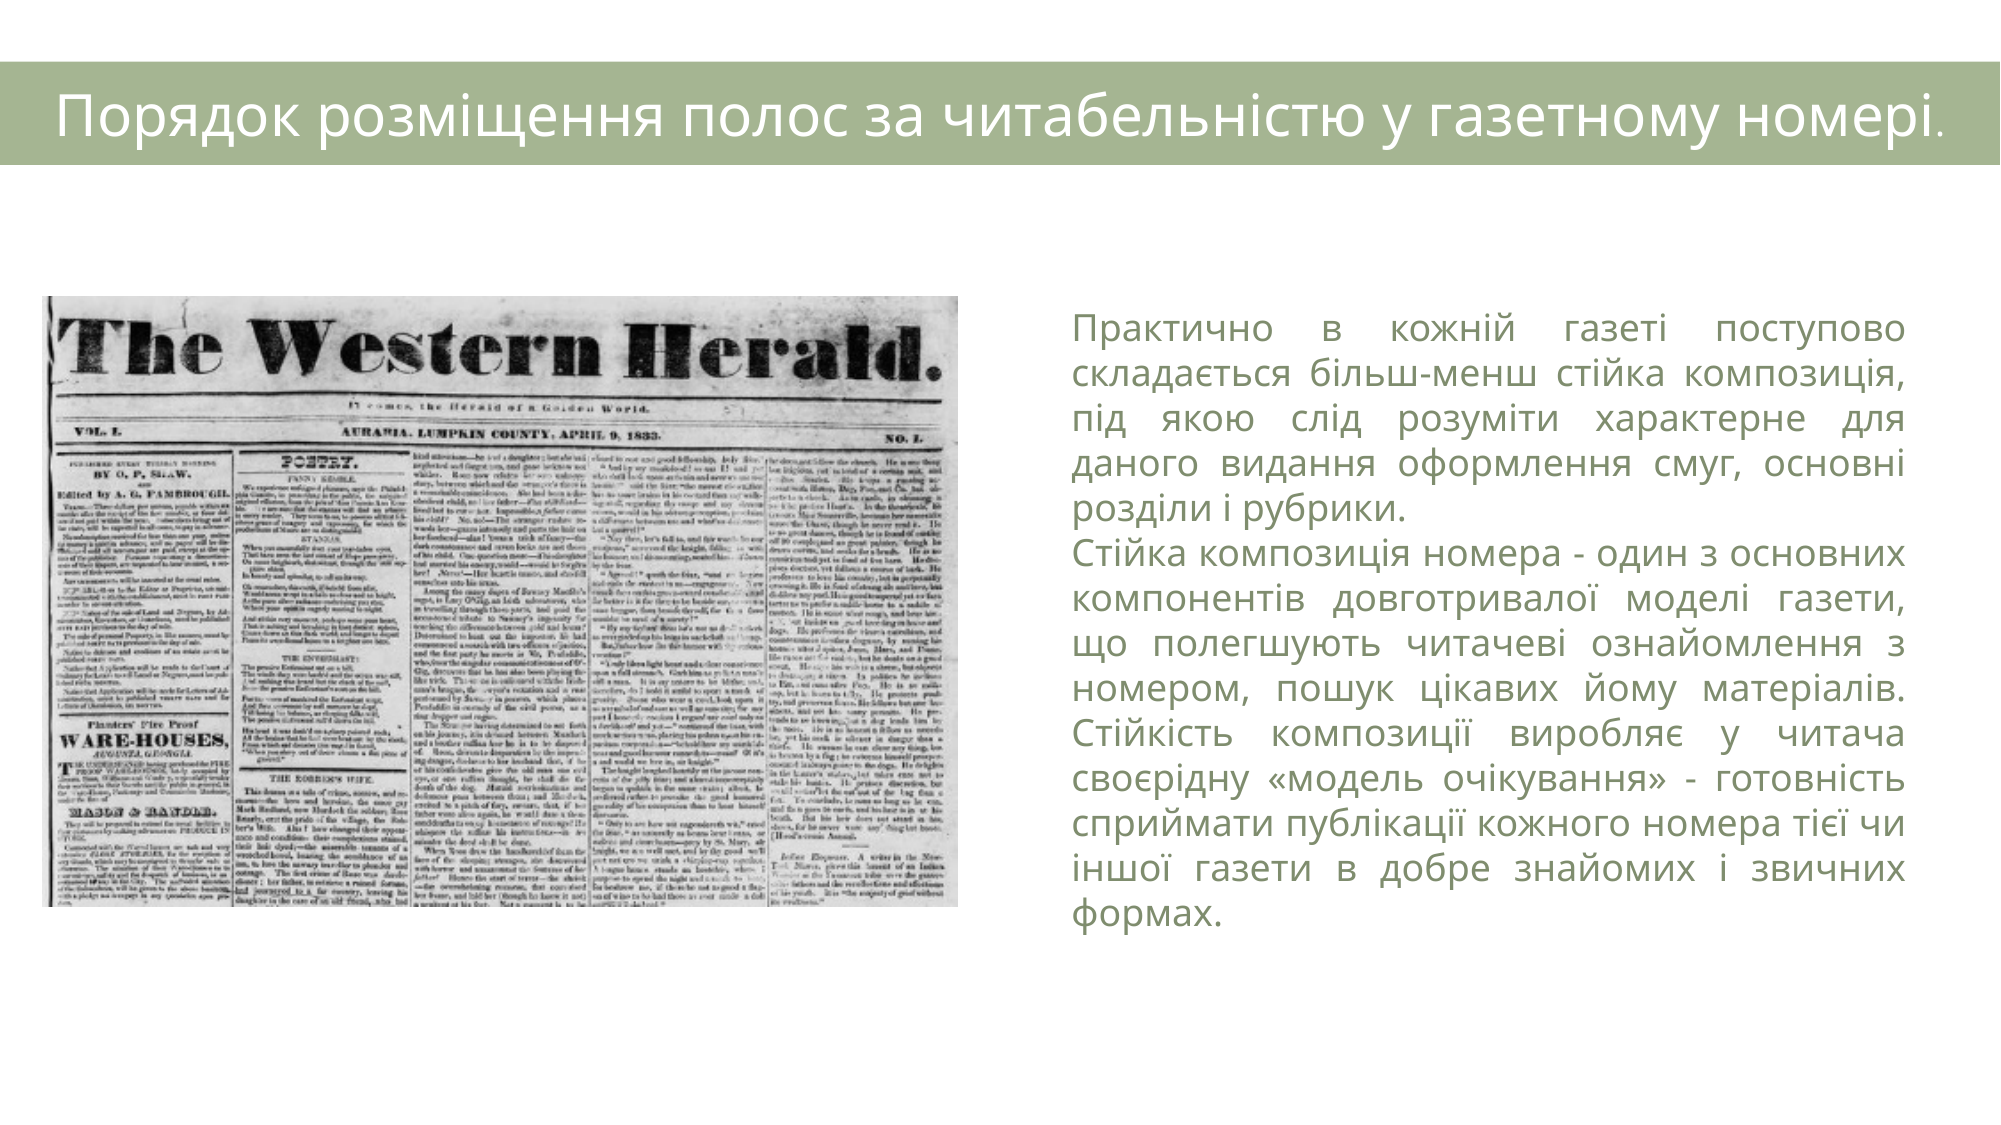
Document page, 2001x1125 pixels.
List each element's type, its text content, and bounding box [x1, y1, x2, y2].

text_box Практично в кожній газеті поступово складається більш-менш стійка композиція, під якою слід розуміти характерне для даного видання оформлення смуг, основні розділи і рубрики. Стійка композиція номера - один з основних компонентів довготривалої моделі газети, що полегшують читачеві ознайомлення з номером, пошук цікавих йому матеріалів. Стійкість композиції виробляє у читача своєрідну «модель очікування» - готовність сприймати публікації кожного номера тієї чи іншої газети в добре знайомих і звичних формах. [1056, 296, 1922, 942]
picture [42, 296, 959, 907]
text_box Порядок розміщення полос за читабельністю у газетному номері. [0, 60, 2000, 166]
